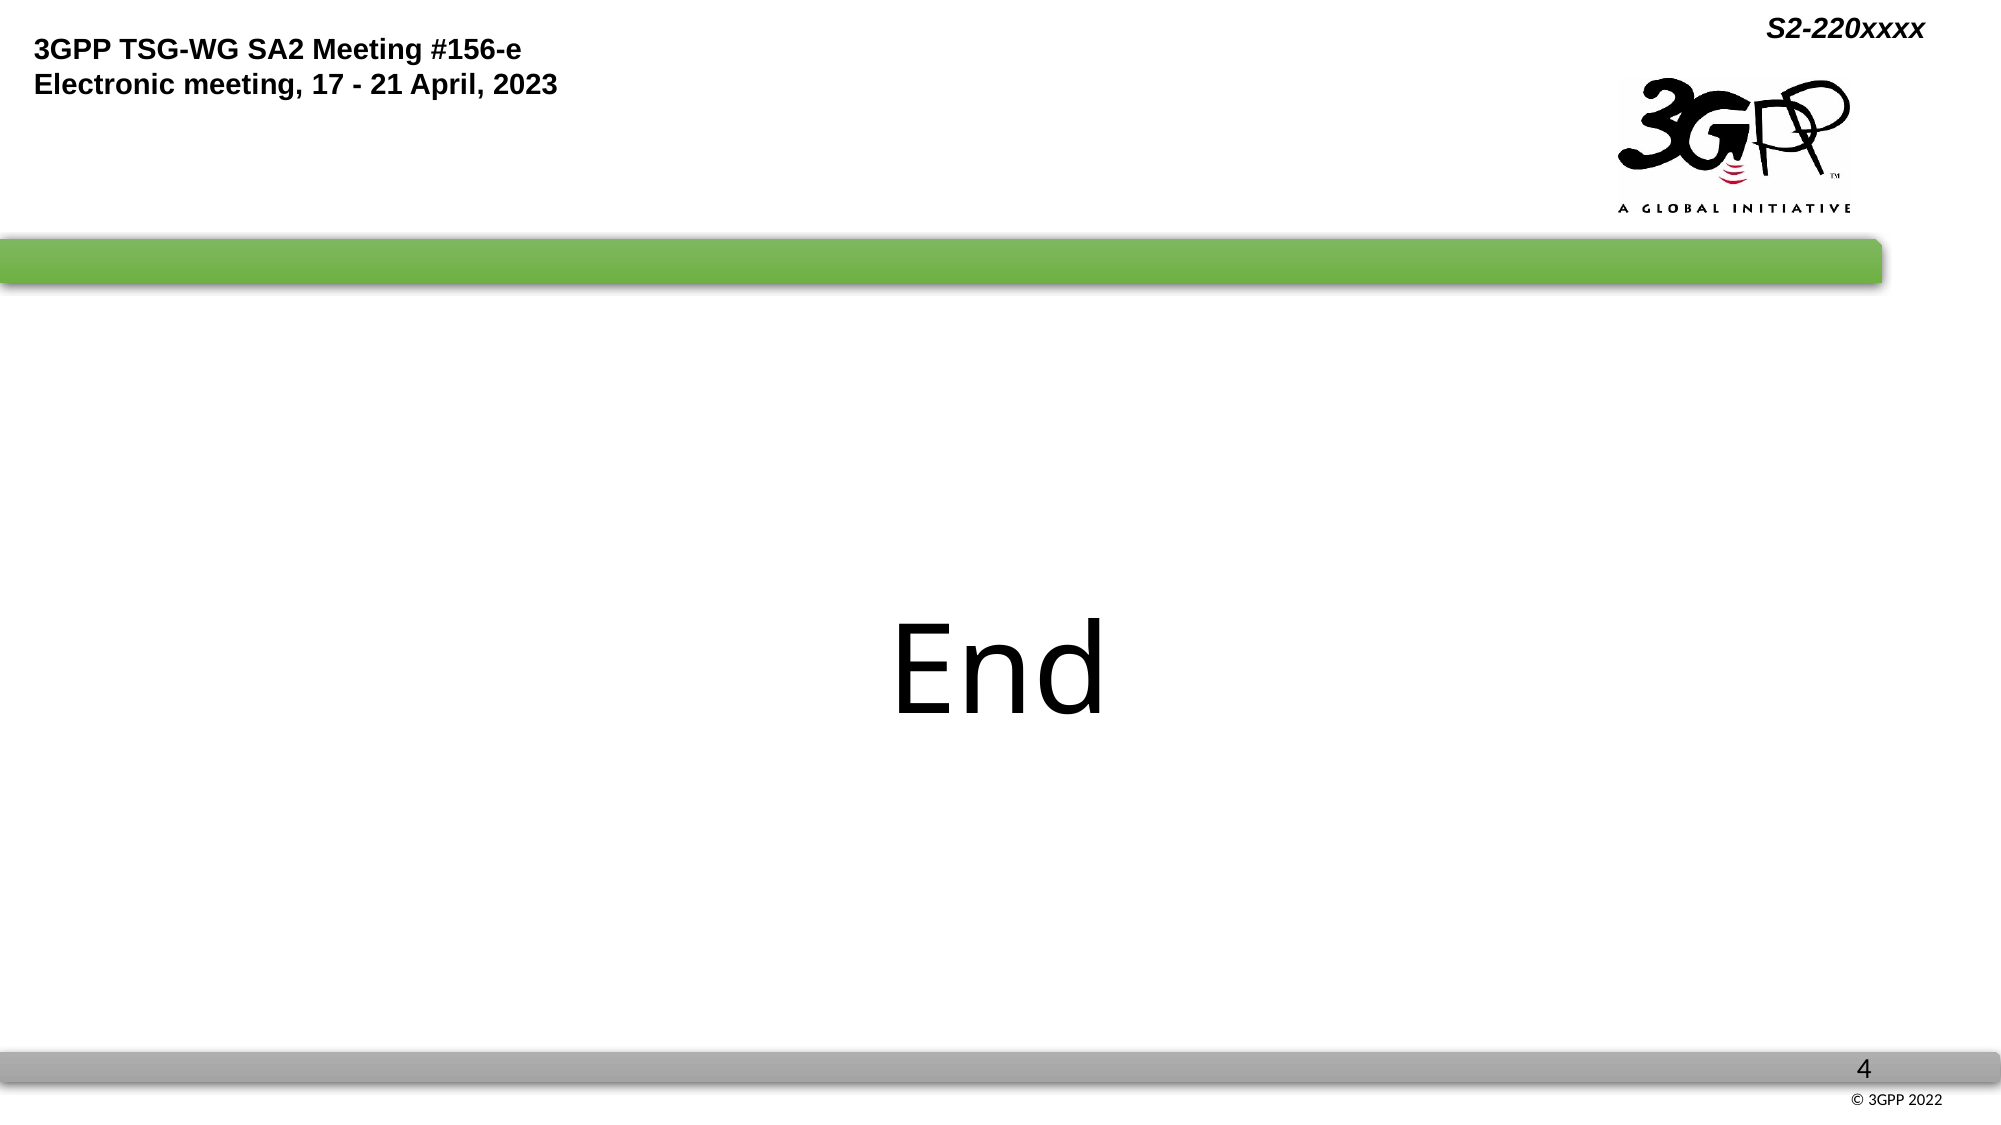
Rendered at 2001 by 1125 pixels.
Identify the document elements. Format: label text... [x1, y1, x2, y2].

picture [1618, 78, 1850, 213]
title End [136, 280, 1862, 749]
